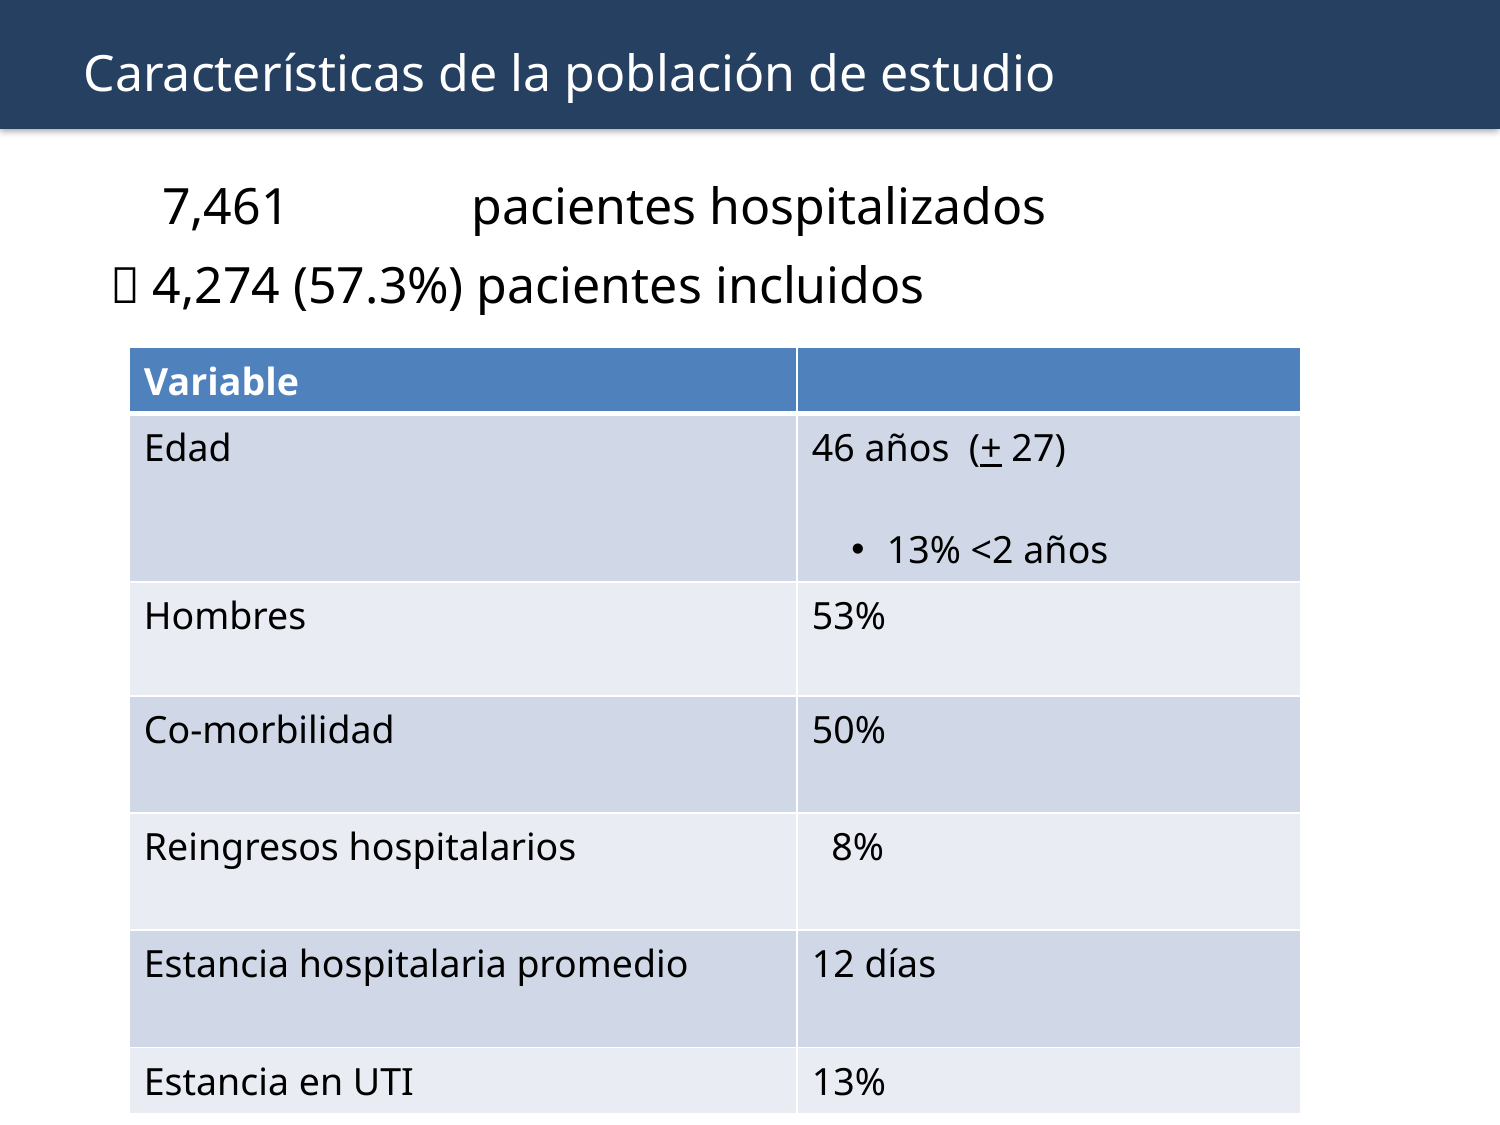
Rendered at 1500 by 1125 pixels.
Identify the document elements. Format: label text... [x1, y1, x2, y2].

table_cell 46 años (+ 27) 13% <2 años [798, 416, 1300, 581]
table_header Variable [130, 348, 796, 411]
table_cell Hombres [130, 583, 796, 695]
table_cell Co-morbilidad [130, 697, 796, 812]
table_header [798, 348, 1300, 411]
list 7,461 pacientes hospitalizados  4,274 (57.3%) pacientes incluidos [82, 164, 1432, 954]
table_cell 53% [798, 583, 1300, 695]
table_cell 8% [798, 814, 1300, 929]
table_cell Reingresos hospitalarios [130, 814, 796, 929]
table_cell 13% [798, 1048, 1300, 1113]
table_cell Edad [130, 416, 796, 581]
table_cell 50% [798, 697, 1300, 812]
table_cell Estancia en UTI [130, 1048, 796, 1113]
table_cell Estancia hospitalaria promedio [130, 931, 796, 1047]
text_box Características de la población de estudio [0, 0, 1500, 129]
table_cell 12 días [798, 931, 1300, 1047]
